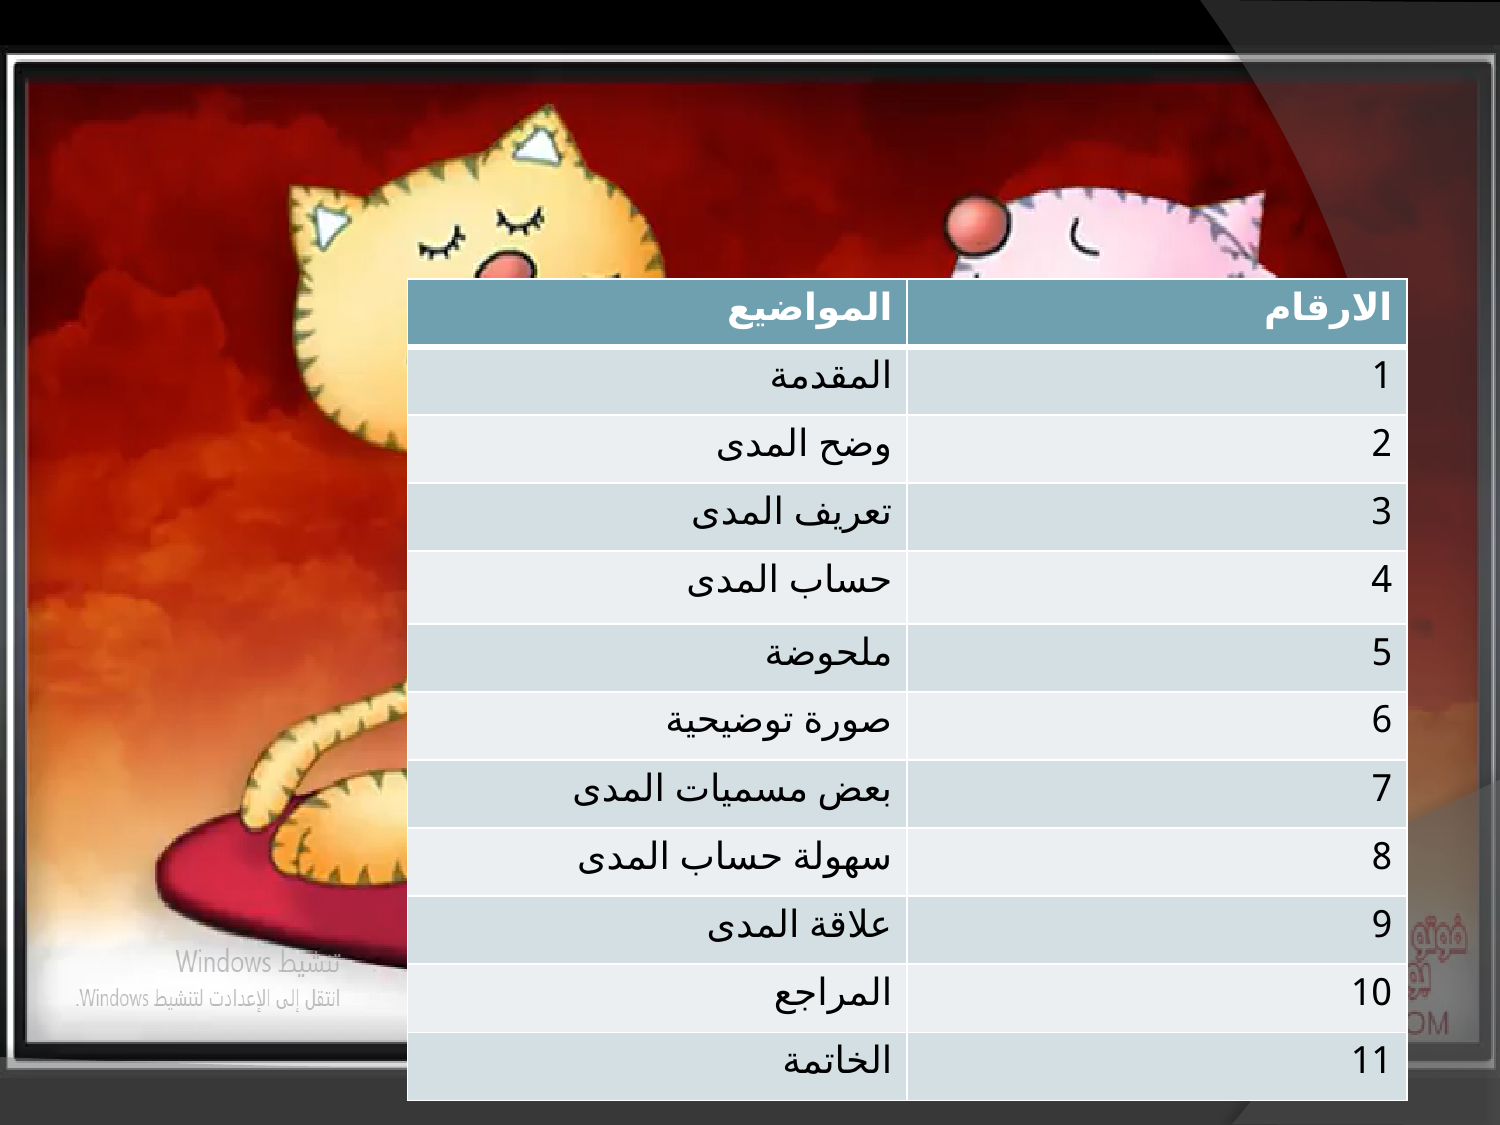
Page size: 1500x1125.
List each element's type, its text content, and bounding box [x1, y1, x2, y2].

table_cell المقدمة [408, 350, 906, 414]
table_cell ملحوضة [408, 625, 906, 691]
table_cell حساب المدى [408, 552, 906, 623]
table_cell 4 [908, 552, 1406, 623]
table_header الارقام [908, 280, 1406, 344]
table_cell الخاتمة [408, 1033, 906, 1100]
table_cell 3 [908, 484, 1406, 550]
table_cell بعض مسميات المدى [408, 761, 906, 827]
table_cell 1 [908, 350, 1406, 414]
table_cell المراجع [408, 965, 906, 1032]
table_cell 8 [908, 829, 1406, 895]
table_header المواضيع [408, 280, 906, 344]
table_cell تعريف المدى [408, 484, 906, 550]
table_cell علاقة المدى [408, 897, 906, 963]
table_cell وضح المدى [408, 416, 906, 482]
picture [0, 0, 1346, 1066]
table_cell 9 [908, 897, 1406, 963]
table_cell 6 [908, 693, 1406, 759]
table_cell 5 [908, 625, 1406, 691]
table_cell 10 [908, 965, 1406, 1032]
table_cell 2 [908, 416, 1406, 482]
table_cell 11 [908, 1033, 1406, 1100]
table_cell 7 [908, 761, 1406, 827]
table_cell صورة توضيحية [408, 693, 906, 759]
table_cell سهولة حساب المدى [408, 829, 906, 895]
